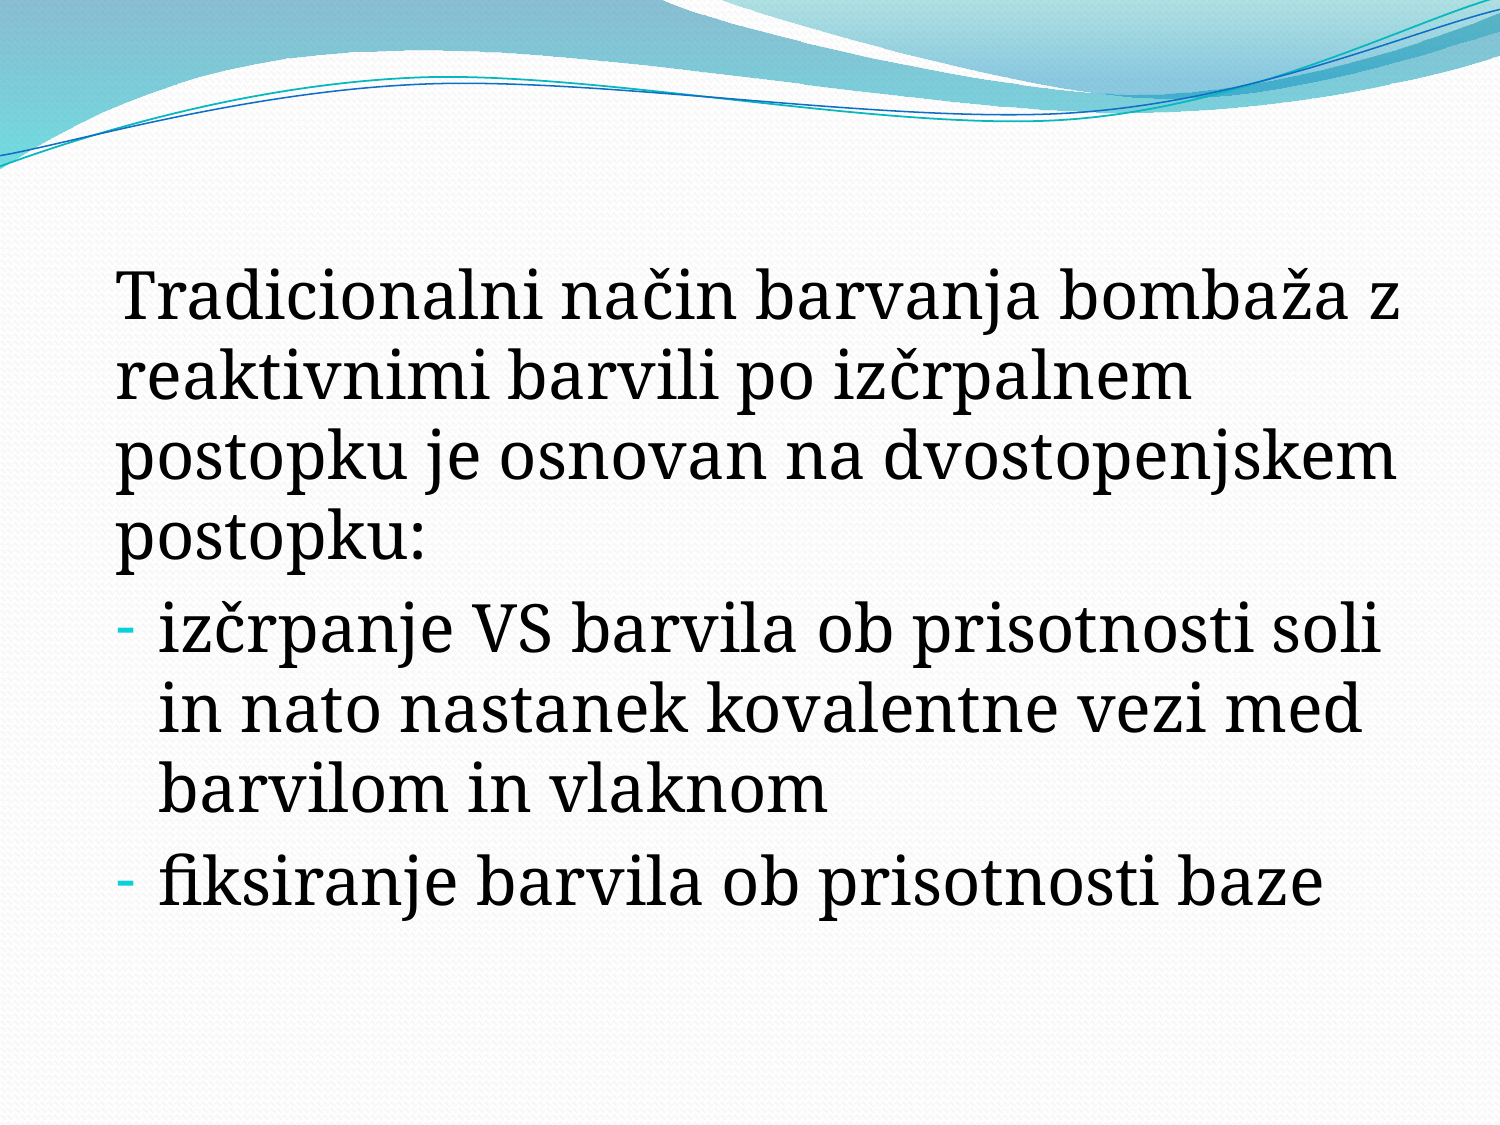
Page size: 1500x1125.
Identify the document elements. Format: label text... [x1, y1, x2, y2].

list Tradicionalni način barvanja bombaža z reaktivnimi barvili po izčrpalnem postopku je osnovan na dvostopenjskem postopku: izčrpanje VS barvila ob prisotnosti soli in nato nastanek kovalentne vezi med barvilom in vlaknom fiksiranje barvila ob prisotnosti baze [100, 244, 1451, 1125]
